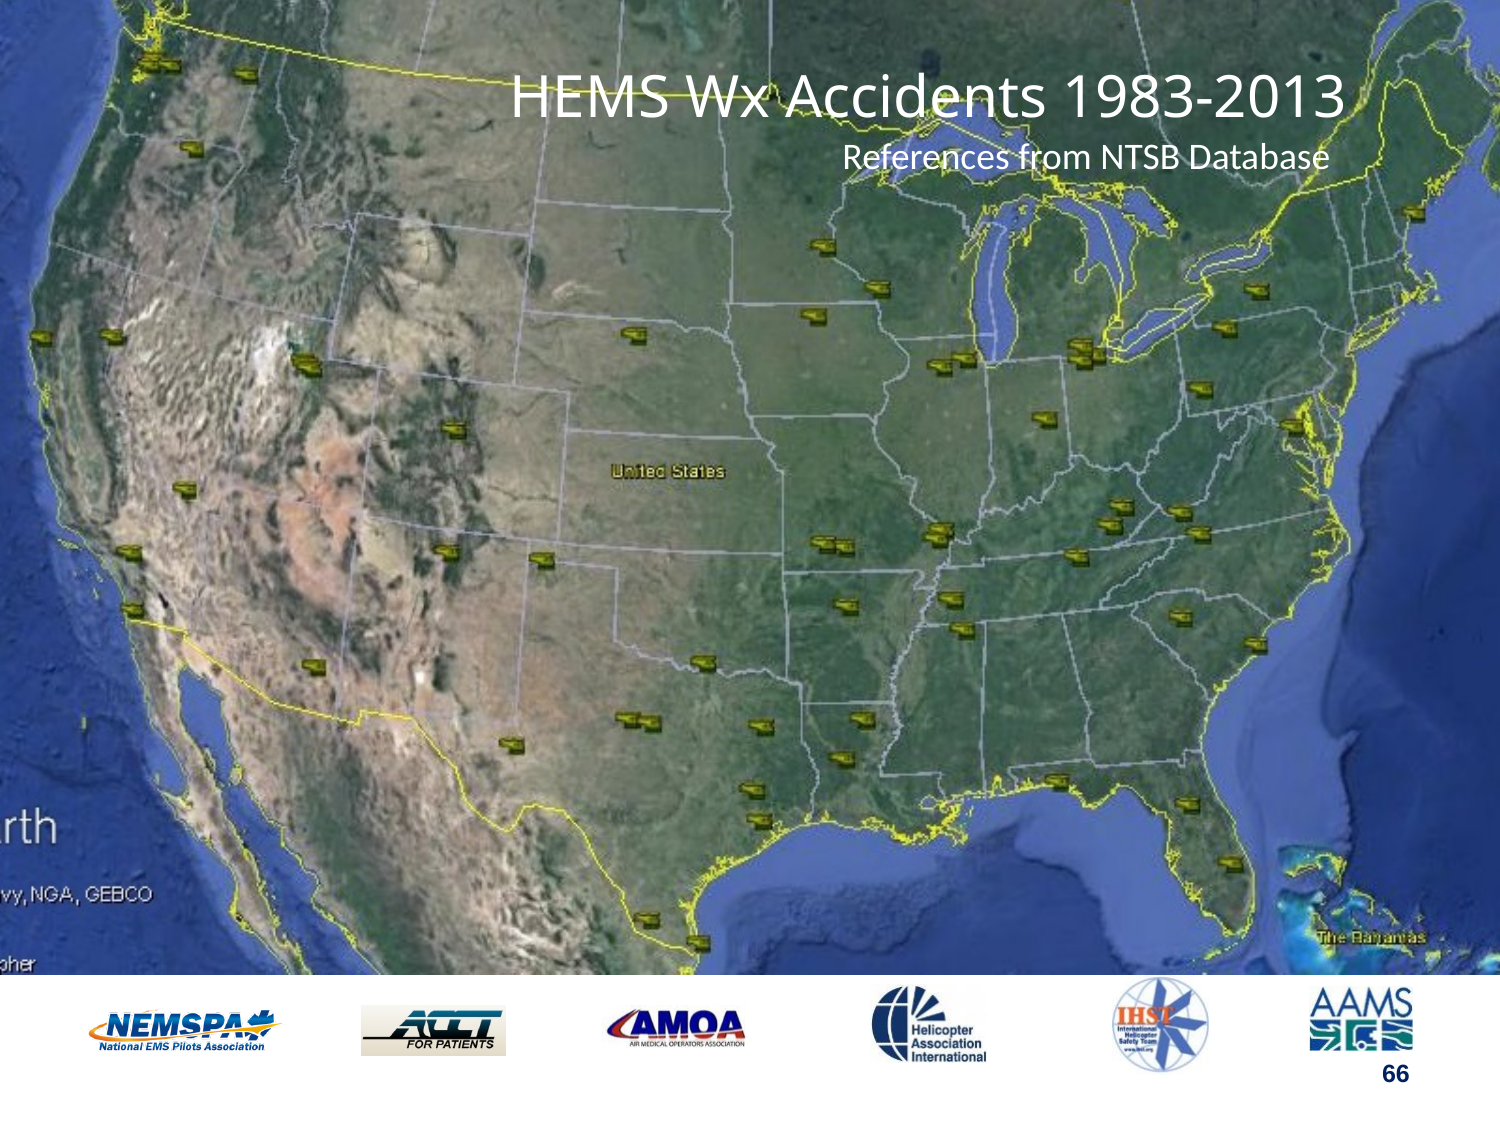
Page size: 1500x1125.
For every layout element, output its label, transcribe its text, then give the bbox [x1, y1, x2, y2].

picture [87, 1008, 284, 1051]
picture [870, 984, 987, 1063]
picture [361, 1005, 506, 1056]
picture [1112, 976, 1209, 1042]
picture [602, 1005, 751, 1048]
slide_number 66 [1074, 1042, 1425, 1103]
picture [1309, 986, 1413, 1042]
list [0, 0, 1500, 976]
